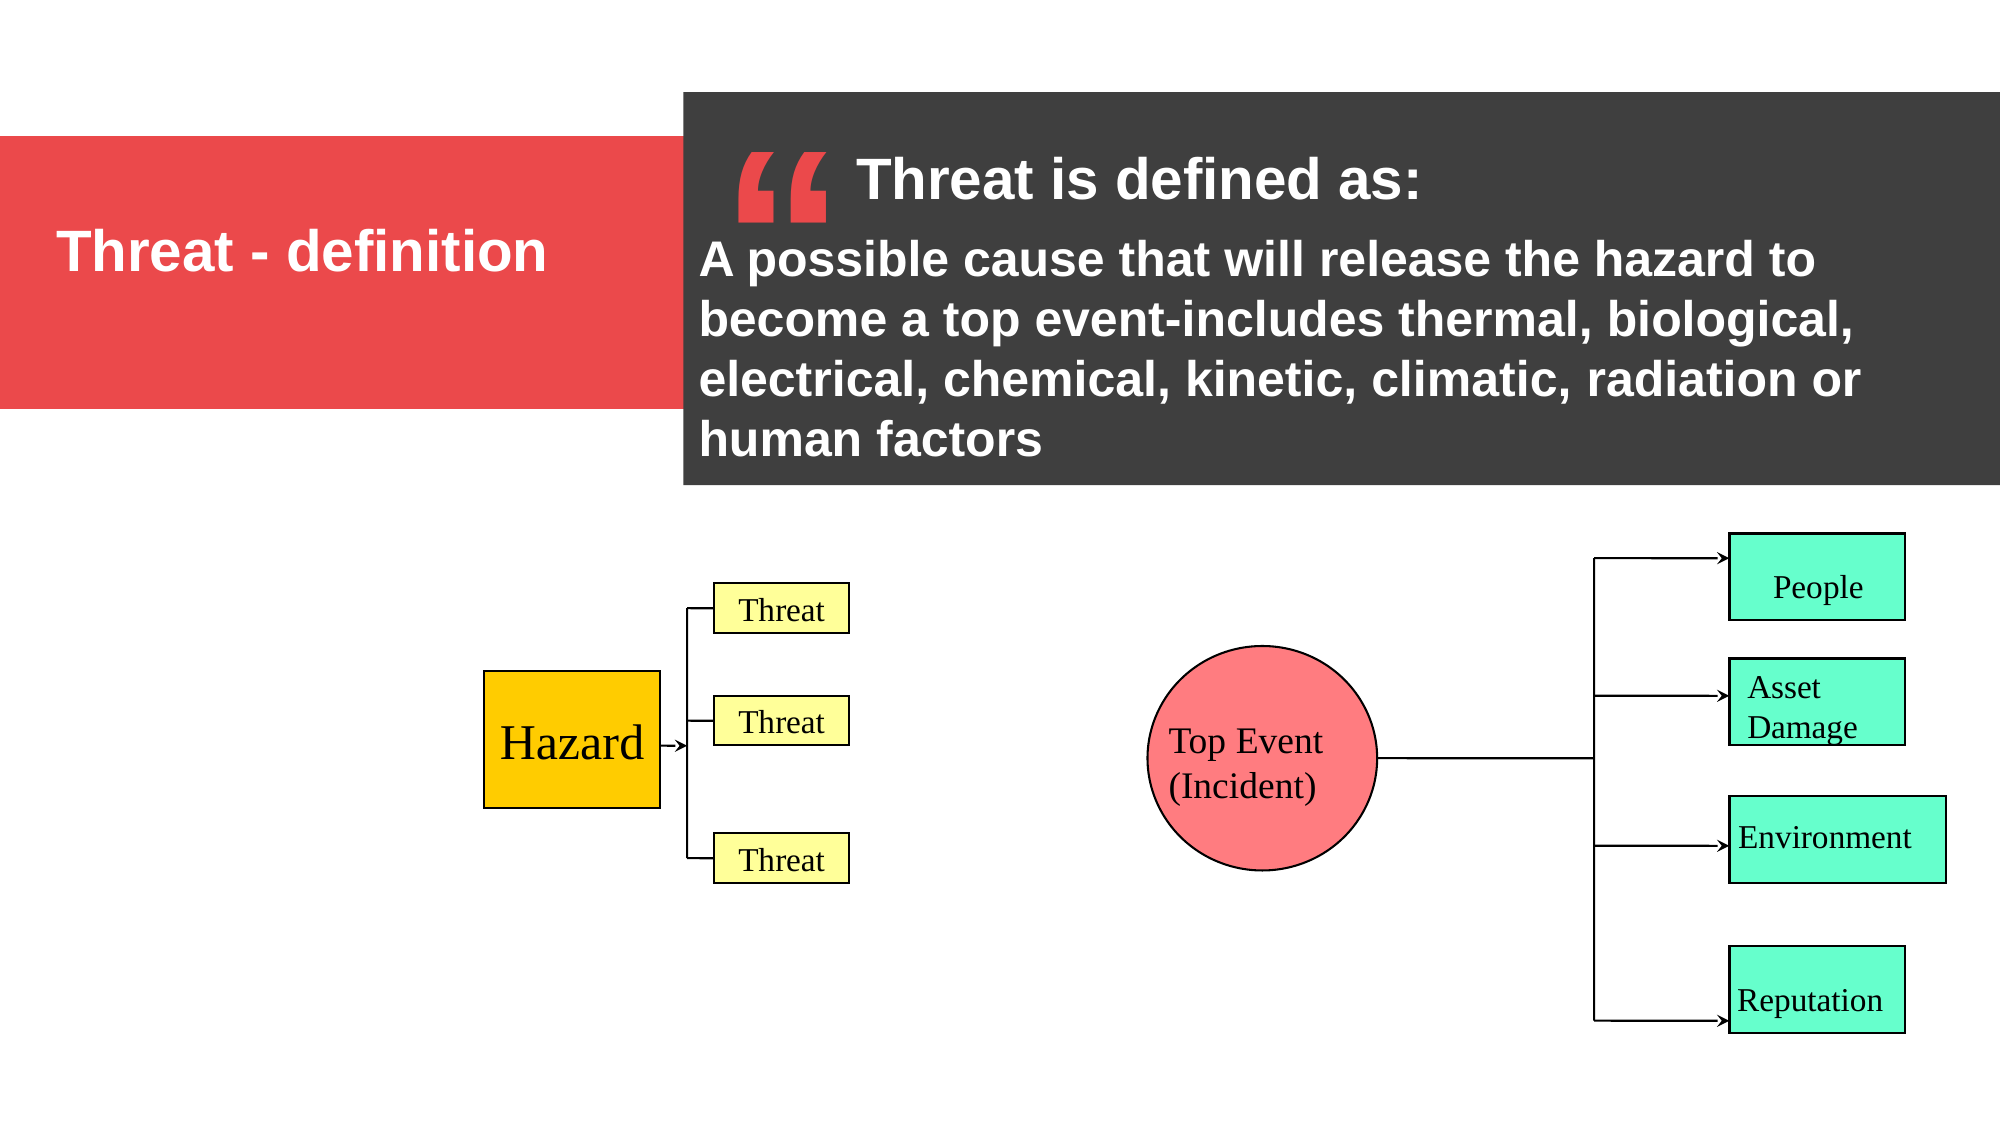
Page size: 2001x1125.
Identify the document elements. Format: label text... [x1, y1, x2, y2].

text_box [916, 91, 2000, 218]
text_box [484, 533, 1946, 1033]
text_box Threat - definition [41, 205, 565, 291]
text_box Threat is defined as: [840, 133, 1439, 218]
text_box [682, 383, 2000, 486]
text_box A possible cause that will release the hazard to become a top event-includes thermal, biological, electrical, chemical, kinetic, climatic, radiation or human factors [683, 218, 2000, 474]
text_box “ [650, 67, 916, 383]
